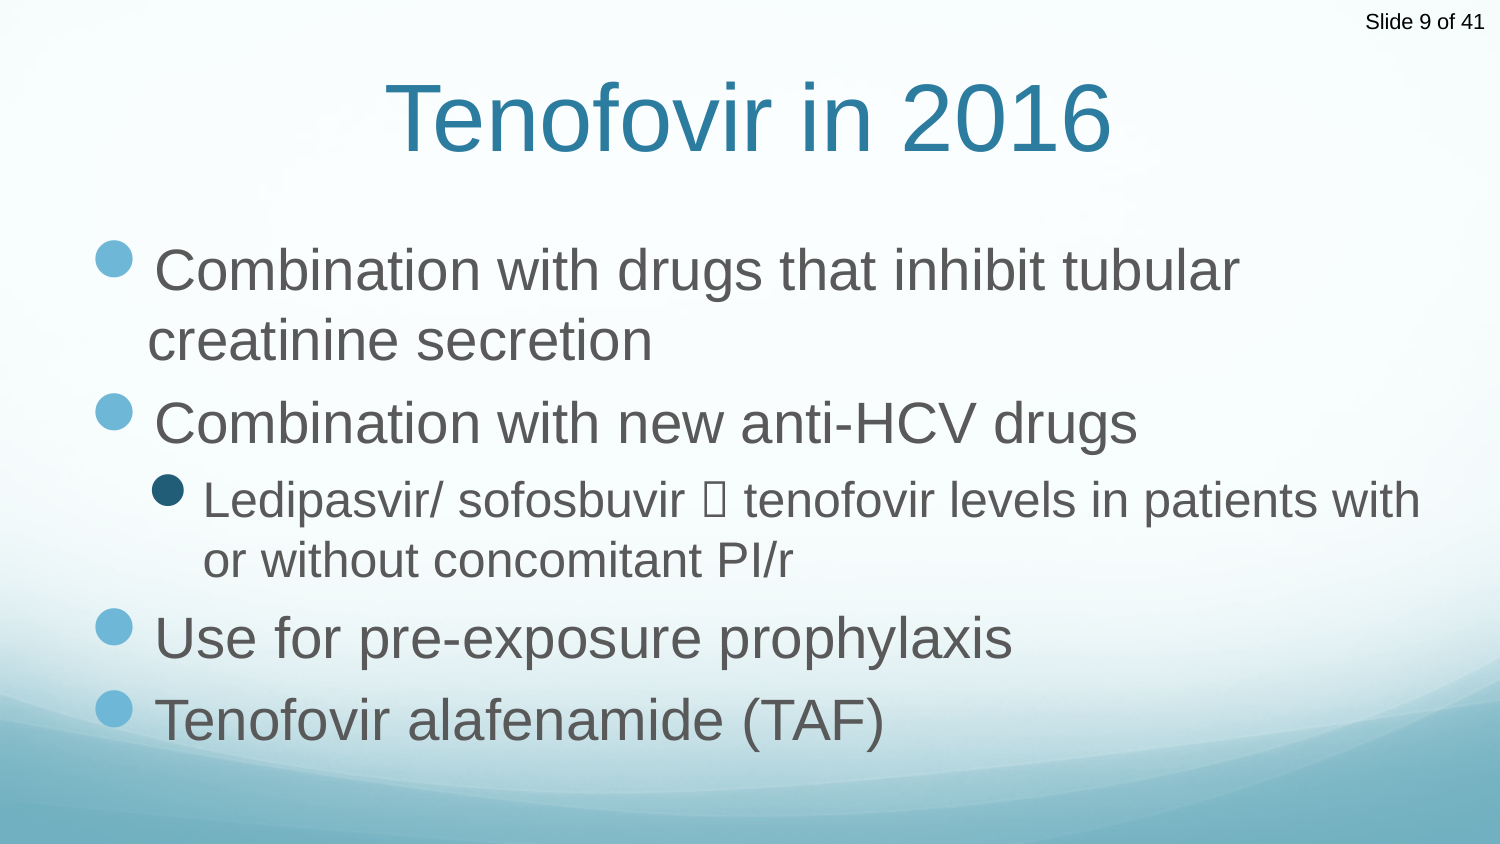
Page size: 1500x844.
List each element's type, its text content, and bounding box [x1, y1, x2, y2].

list Combination with drugs that inhibit tubular creatinine secretion Combination with new anti-HCV drugs Ledipasvir/ sofosbuvir  tenofovir levels in patients with or without concomitant PI/r Use for pre-exposure prophylaxis Tenofovir alafenamide (TAF) [75, 225, 1438, 816]
title Tenofovir in 2016 [90, 13, 1410, 178]
